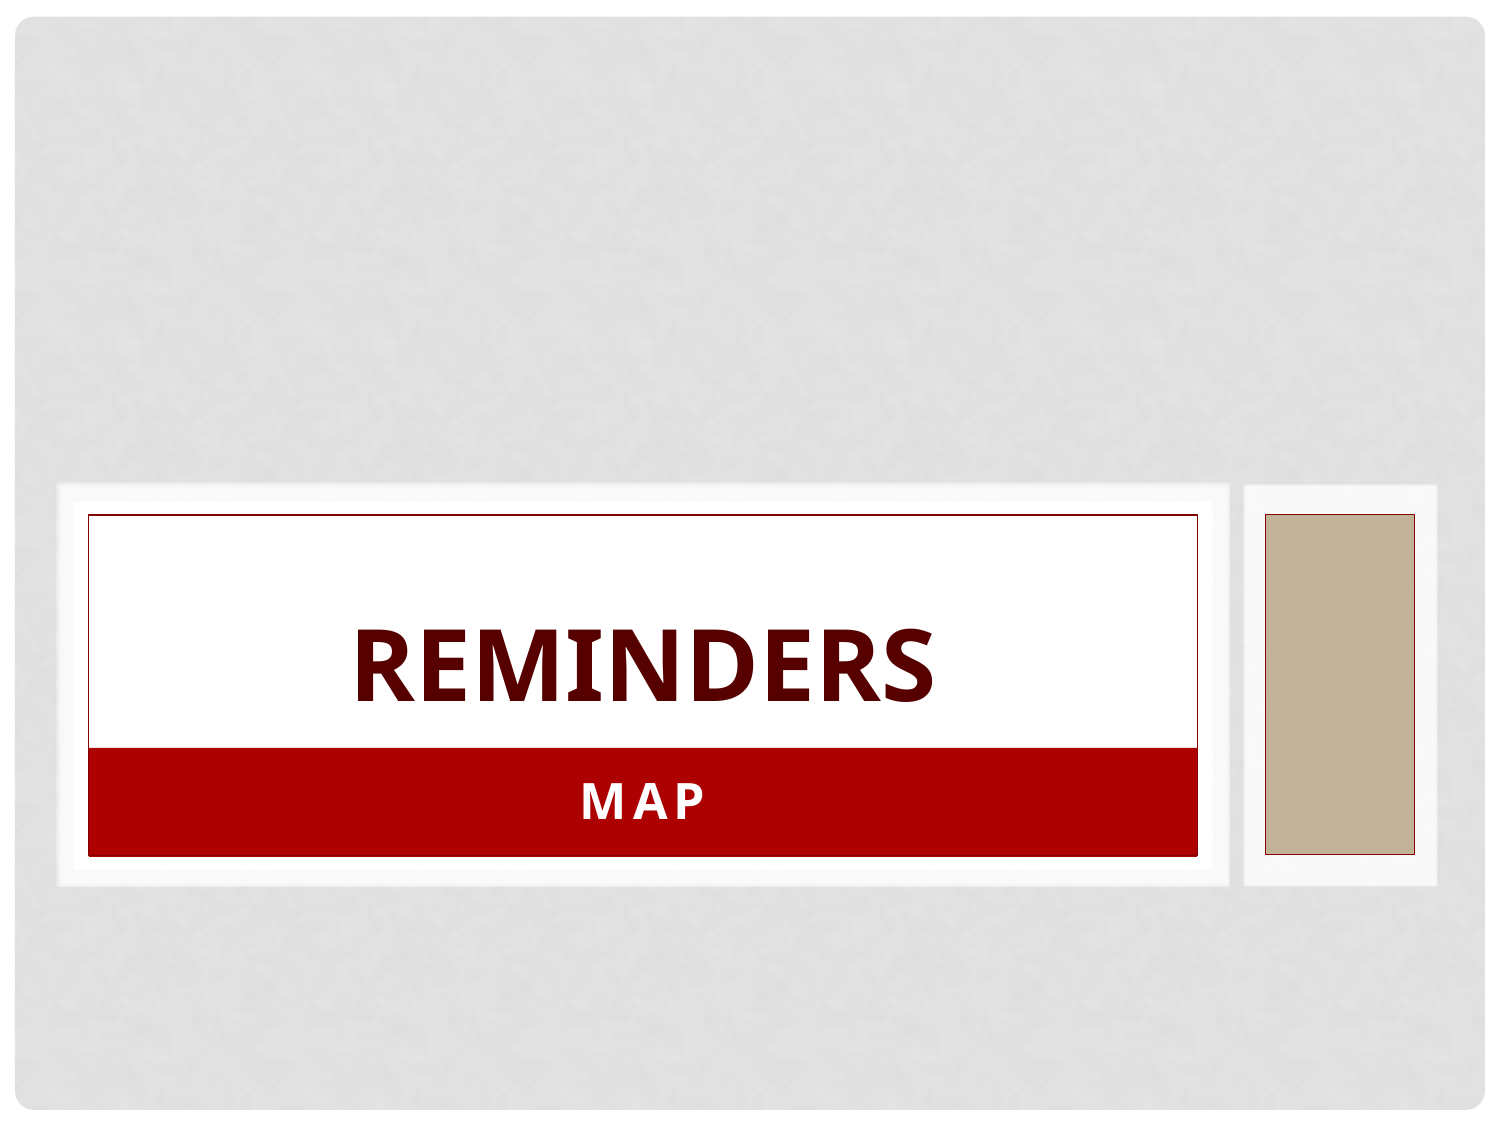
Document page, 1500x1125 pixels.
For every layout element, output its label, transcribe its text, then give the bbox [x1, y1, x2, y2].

title Reminders [99, 312, 1187, 730]
subtitle MAP [105, 762, 1181, 838]
